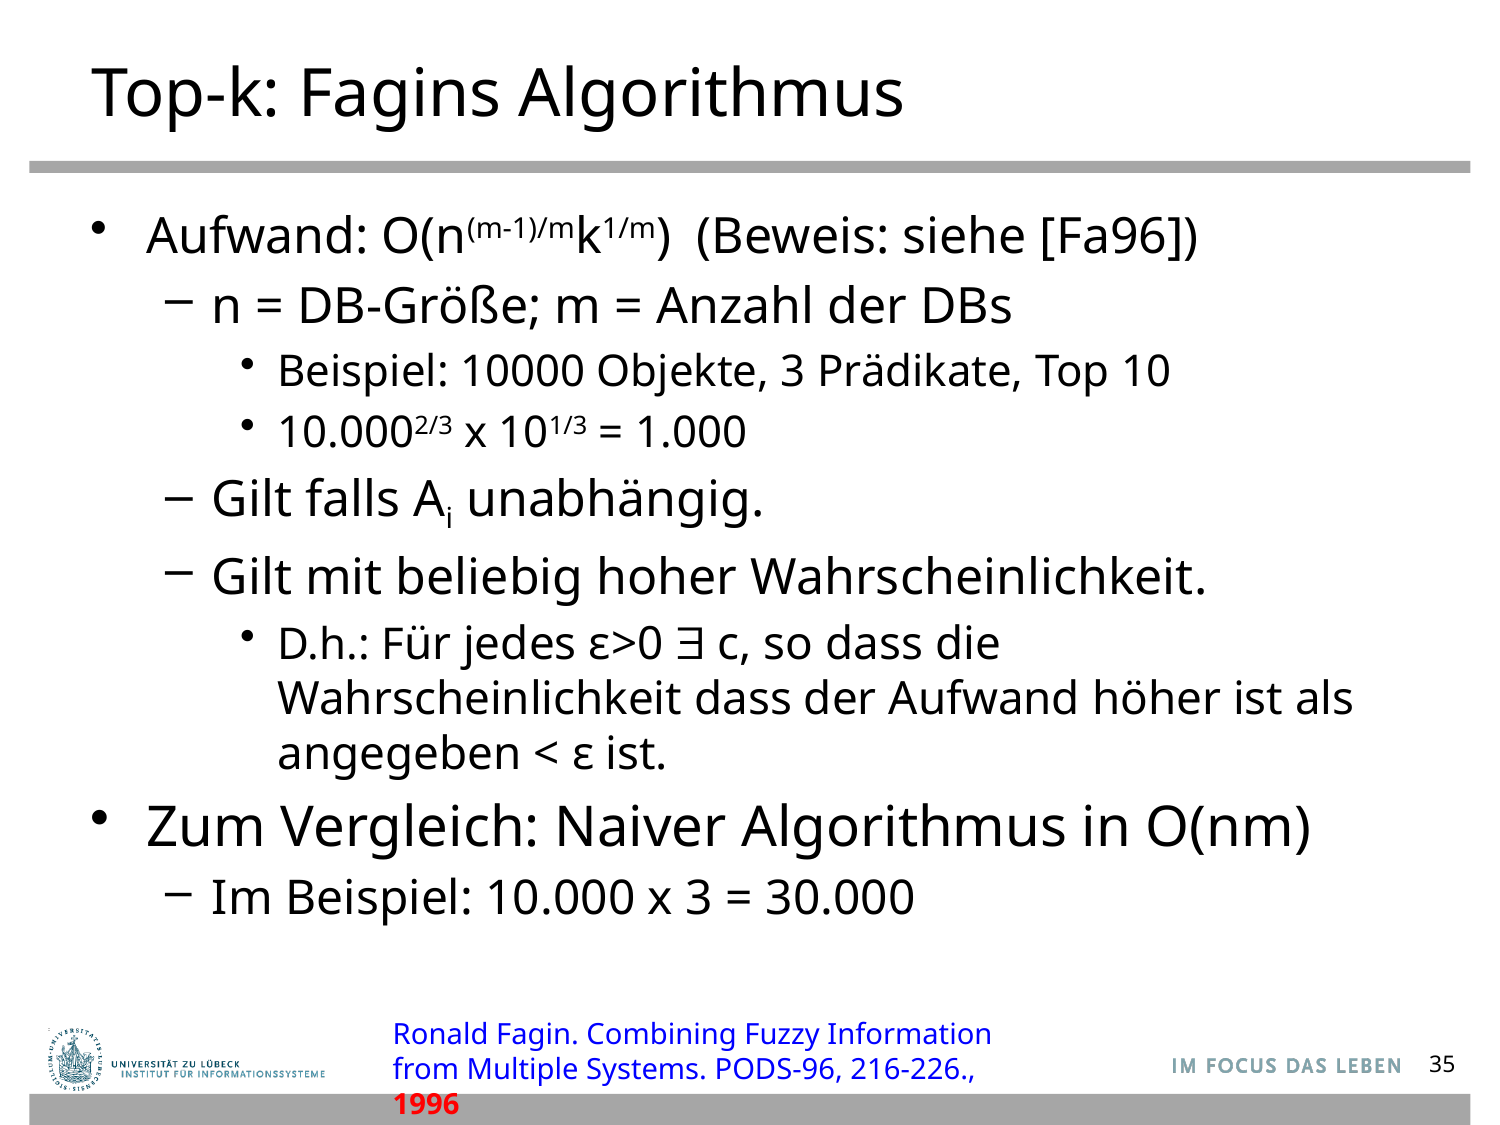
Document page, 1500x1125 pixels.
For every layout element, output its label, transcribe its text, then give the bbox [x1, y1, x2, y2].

title Top-k: Fagins Algorithmus [76, 42, 1427, 126]
text_box Ronald Fagin. Combining Fuzzy Information from Multiple Systems. PODS-96, 216-226., 1996 [377, 1008, 1058, 1125]
list Aufwand: O(n(m-1)/mk1/m) (Beweis: siehe [Fa96]) n = DB-Größe; m = Anzahl der DBs Beispiel: 10000 Objekte, 3 Prädikate, Top 10 10.0002/3 x 101/3 = 1.000 Gilt falls Ai unabhängig. Gilt mit beliebig hoher Wahrscheinlichkeit. D.h.: Für jedes ε>0  c, so dass die Wahrscheinlichkeit dass der Aufwand höher ist als angegeben < ε ist. Zum Vergleich: Naiver Algorithmus in O(nm) Im Beispiel: 10.000 x 3 = 30.000 [75, 196, 1425, 1012]
slide_number 35 [1305, 1050, 1471, 1083]
picture [1173, 1058, 1305, 1073]
